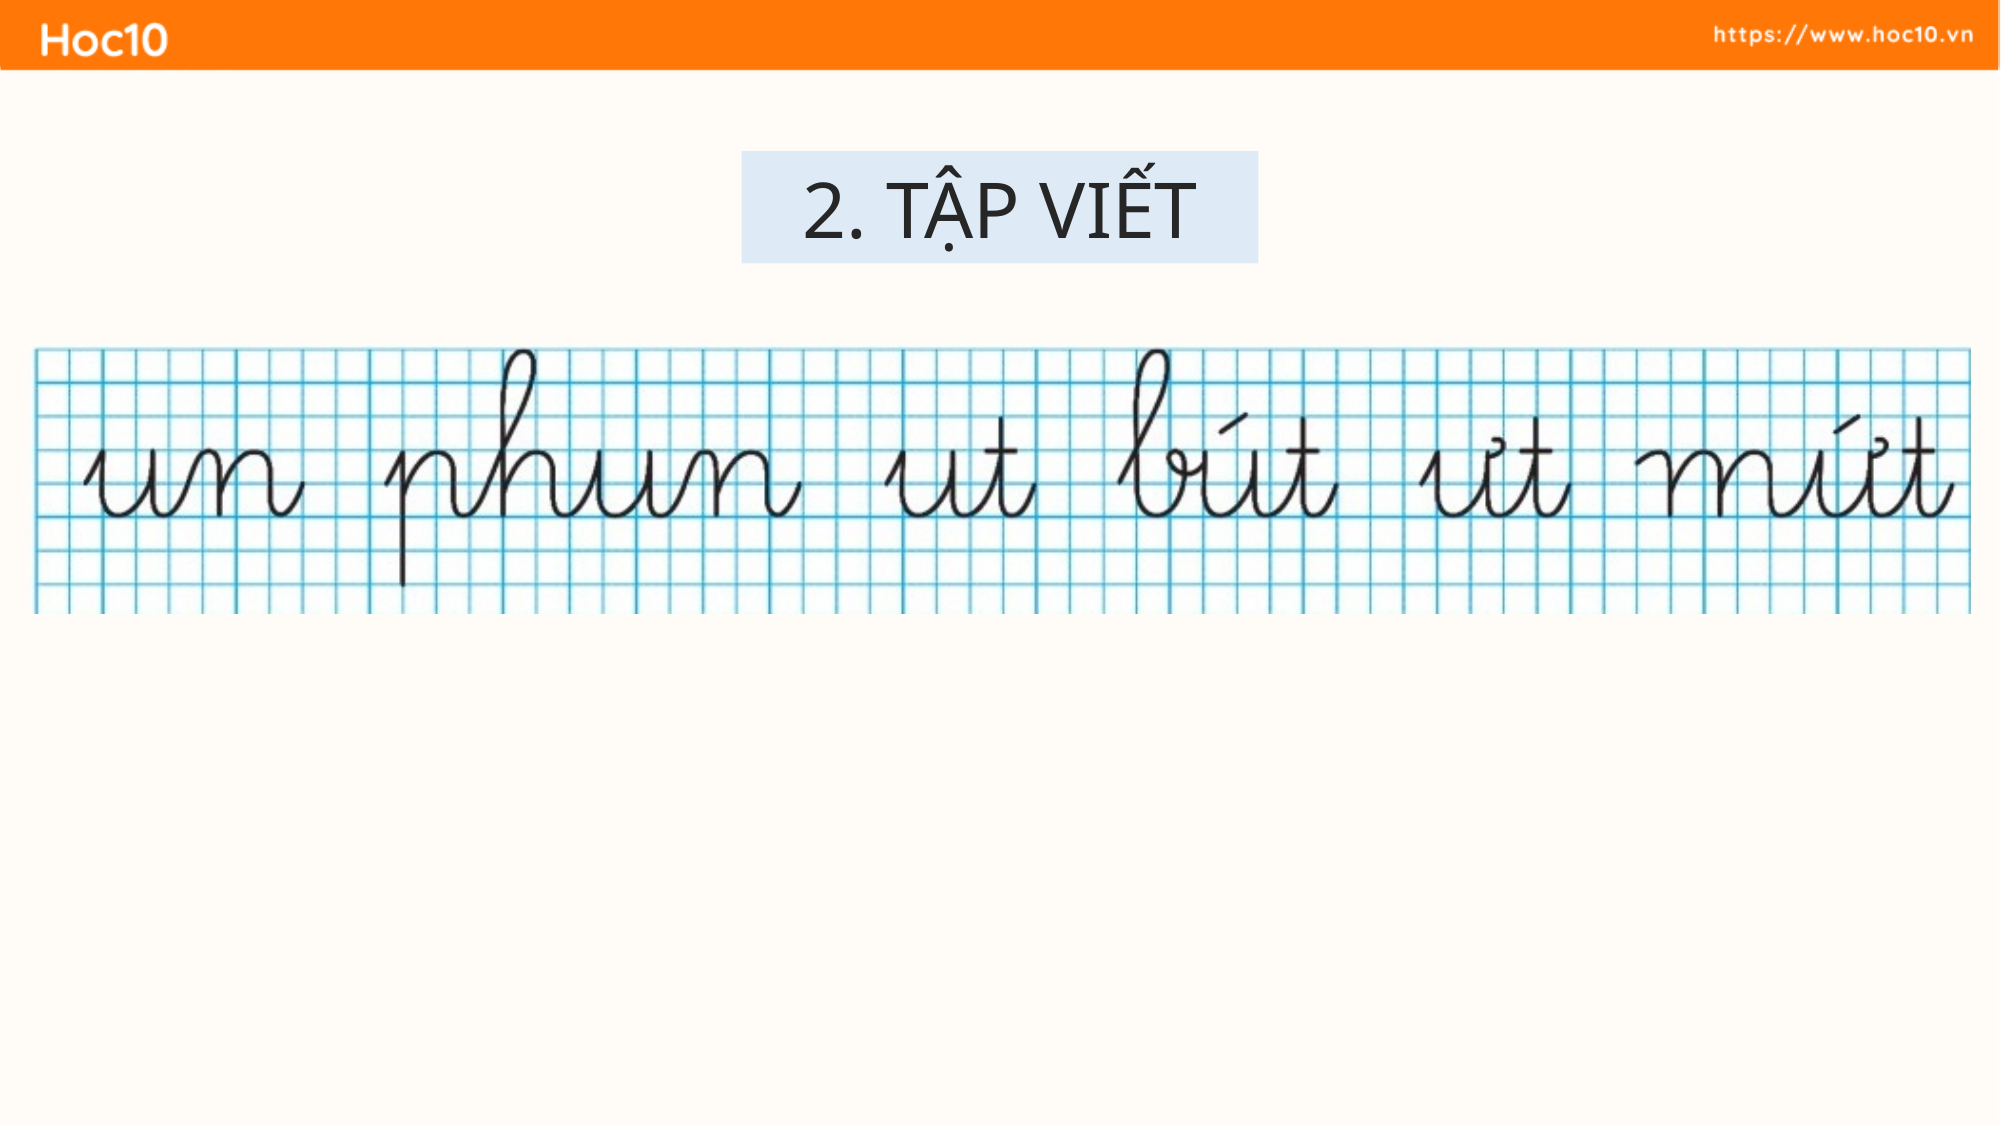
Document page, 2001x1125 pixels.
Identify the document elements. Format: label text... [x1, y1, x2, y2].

text_box 2. TẬP VIẾT [741, 151, 1259, 264]
picture [0, 0, 2001, 1125]
